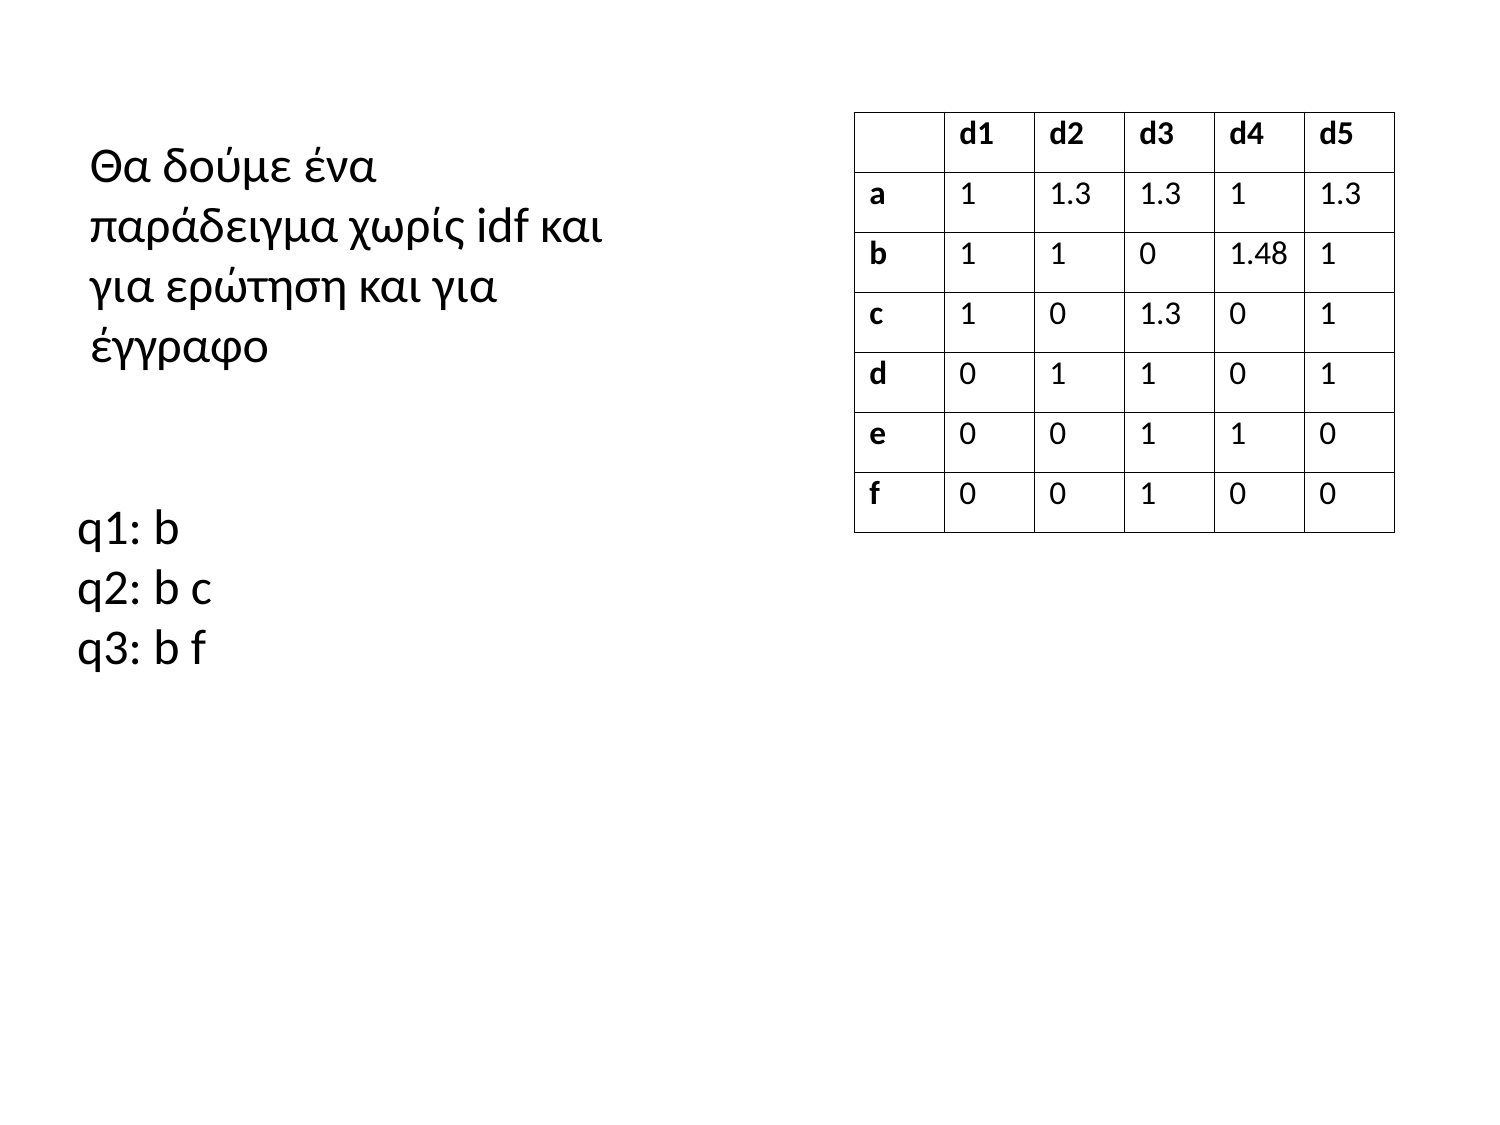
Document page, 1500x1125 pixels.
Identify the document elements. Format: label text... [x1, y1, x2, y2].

table_cell 1 [1035, 353, 1124, 412]
table_cell 1.3 [1125, 173, 1214, 232]
table_cell 0 [1305, 413, 1394, 472]
table_cell 0 [945, 353, 1034, 412]
table_cell 1 [945, 293, 1034, 352]
table_cell 1 [1215, 413, 1304, 472]
table_header d2 [1035, 113, 1124, 172]
table_cell f [855, 473, 944, 532]
text_box q1: b q2: b c q3: b f [62, 487, 438, 743]
table_header d5 [1305, 113, 1394, 172]
table_header d3 [1125, 113, 1214, 172]
table_cell 1 [1125, 353, 1214, 412]
table_cell 1.3 [1125, 293, 1214, 352]
table_header [855, 113, 944, 172]
table_cell 1 [1305, 353, 1394, 412]
table_cell 1 [1035, 233, 1124, 292]
table_cell b [855, 233, 944, 292]
table_cell 0 [1215, 293, 1304, 352]
table_cell 1.3 [1305, 173, 1394, 232]
table_cell 1 [1125, 473, 1214, 532]
table_header d1 [945, 113, 1034, 172]
table_cell a [855, 173, 944, 232]
table_header d4 [1215, 113, 1304, 172]
table_cell 0 [1215, 473, 1304, 532]
table_cell 1.3 [1035, 173, 1124, 232]
table_cell 0 [1125, 233, 1214, 292]
table_cell 0 [1305, 473, 1394, 532]
table_cell c [855, 293, 944, 352]
table_cell 1.48 [1215, 233, 1304, 292]
table_cell 1 [1215, 173, 1304, 232]
table_cell d [855, 353, 944, 412]
table_cell 0 [945, 473, 1034, 532]
table_cell 1 [945, 233, 1034, 292]
table_cell 1 [1305, 293, 1394, 352]
table_cell 1 [1305, 233, 1394, 292]
table_cell e [855, 413, 944, 472]
text_box Θα δούμε ένα παράδειγμα χωρίς idf και για ερώτηση και για έγγραφο [75, 124, 625, 380]
table_cell 0 [1035, 293, 1124, 352]
table_cell 0 [1215, 353, 1304, 412]
table_cell 1 [1125, 413, 1214, 472]
table_cell 1 [945, 173, 1034, 232]
table_cell 0 [1035, 413, 1124, 472]
table_cell 0 [1035, 473, 1124, 532]
table_cell 0 [945, 413, 1034, 472]
